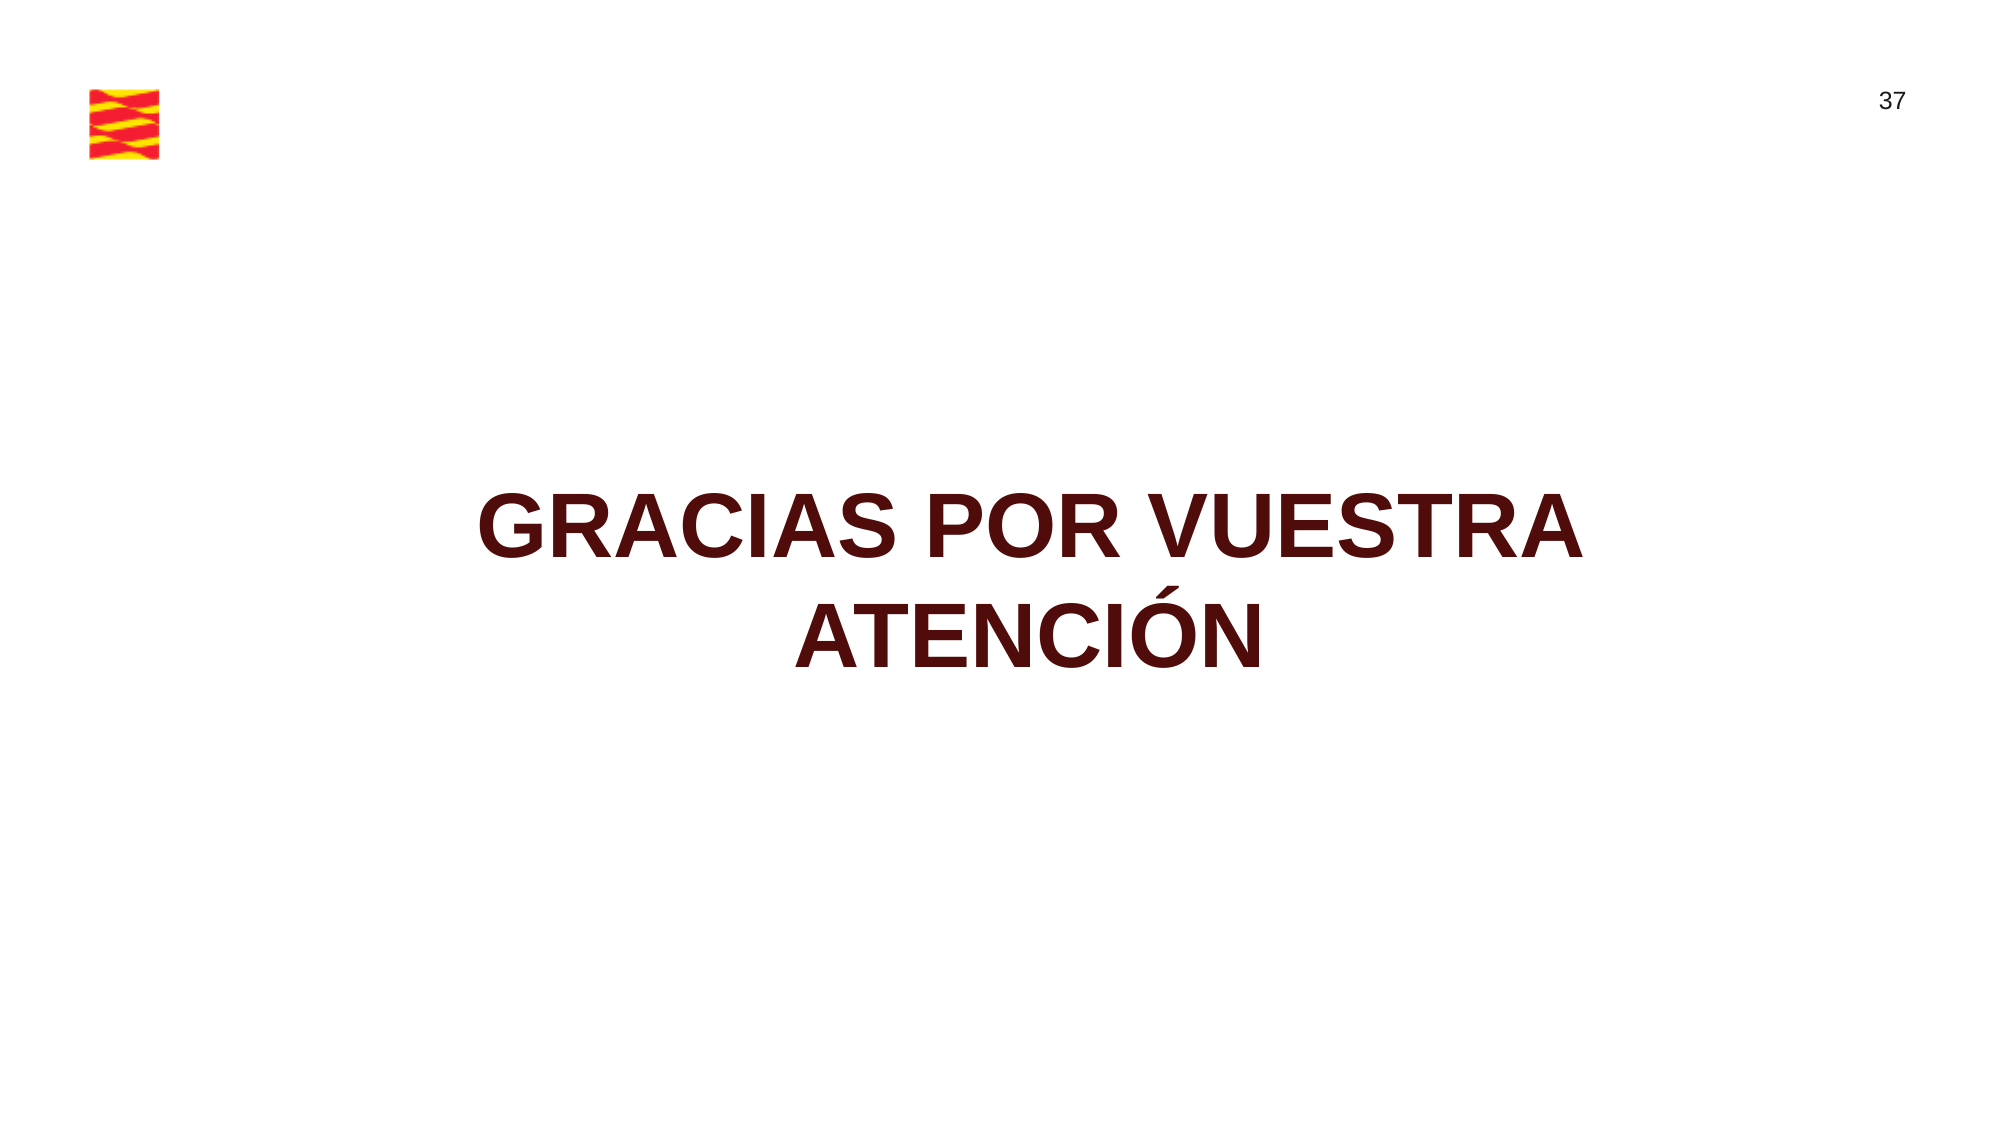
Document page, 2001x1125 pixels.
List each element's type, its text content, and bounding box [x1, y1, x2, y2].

text_box GRACIAS POR VUESTRA ATENCIÓN [449, 466, 1610, 686]
